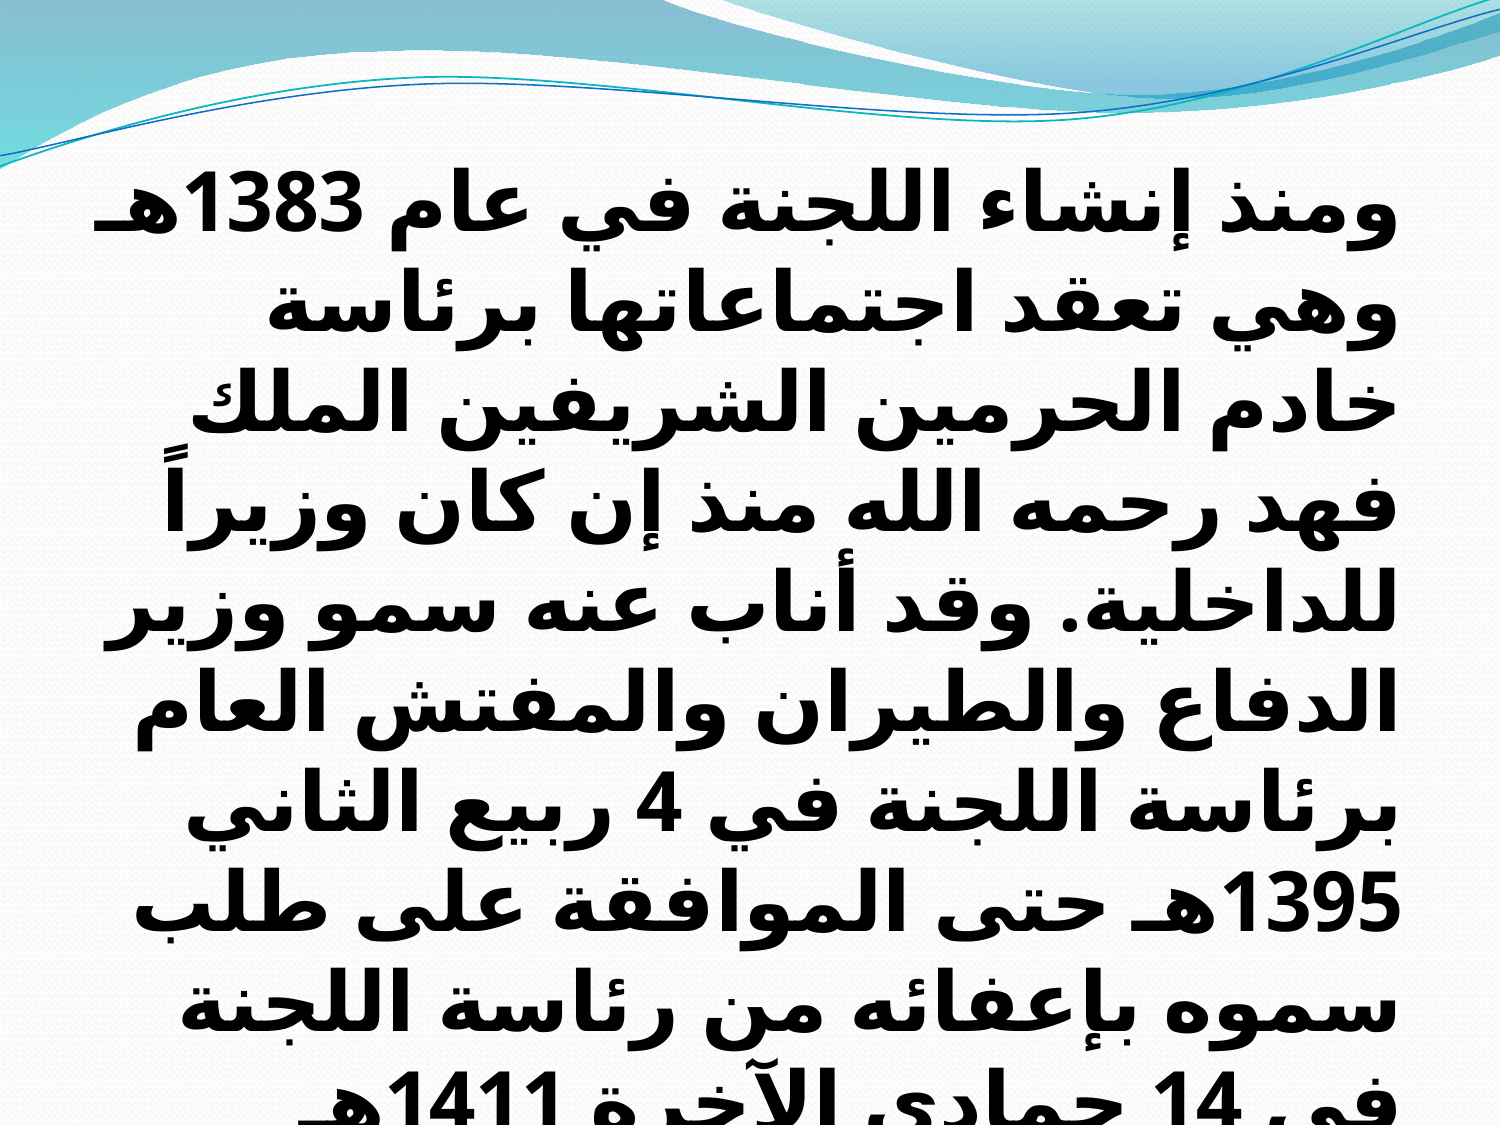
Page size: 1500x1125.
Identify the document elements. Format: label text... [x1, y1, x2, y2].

text_box ومنذ إنشاء اللجنة في عام 1383هـ وهي تعقد اجتماعاتها برئاسة خادم الحرمين الشريفين الملك فهد رحمه الله منذ إن كان وزيراً للداخلية. وقد أناب عنه سمو وزير الدفاع والطيران والمفتش العام برئاسة اللجنة في 4 ربيع الثاني 1395هـ حتى الموافقة على طلب سموه بإعفائه من رئاسة اللجنة في 14 جمادي الآخرة 1411هـ وتعيين وزير المعارف نائباً لرئيس اللجنة العليا لسياسة التعليم. [46, 140, 1418, 1125]
